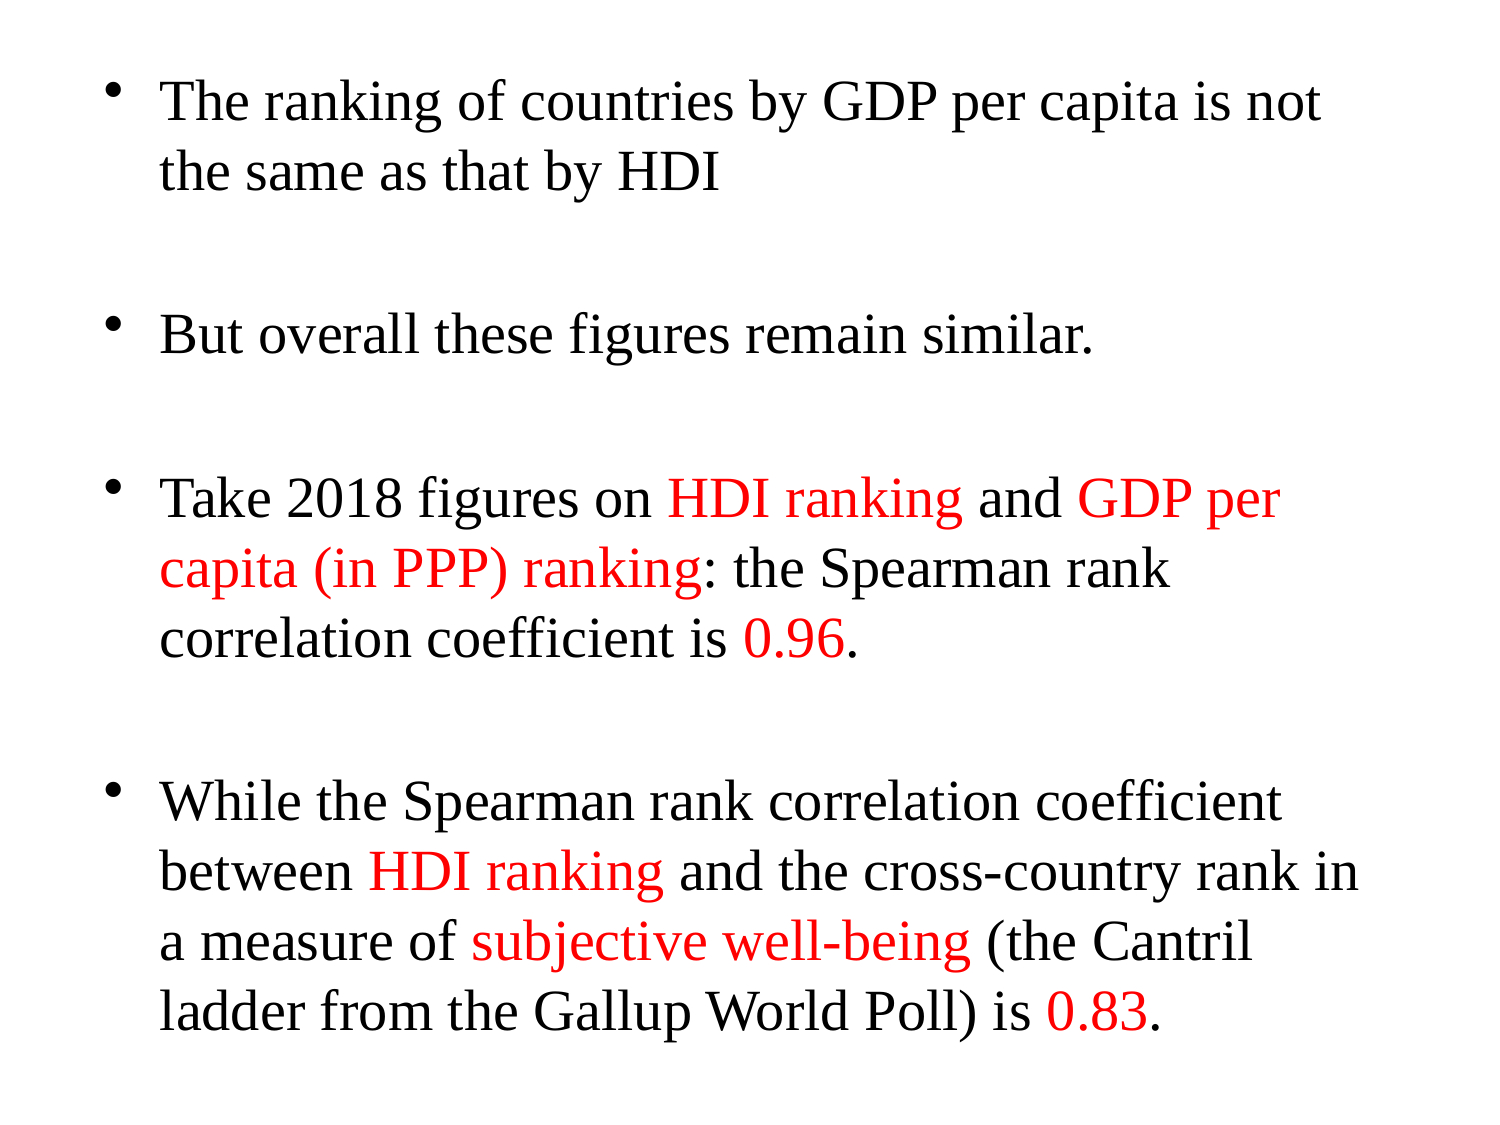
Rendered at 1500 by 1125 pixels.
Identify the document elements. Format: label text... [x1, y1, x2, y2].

list The ranking of countries by GDP per capita is not the same as that by HDI But overall these figures remain similar. Take 2018 figures on HDI ranking and GDP per capita (in PPP) ranking: the Spearman rank correlation coefficient is 0.96. While the Spearman rank correlation coefficient between HDI ranking and the cross-country rank in a measure of subjective well-being (the Cantril ladder from the Gallup World Poll) is 0.83. [88, 54, 1376, 988]
